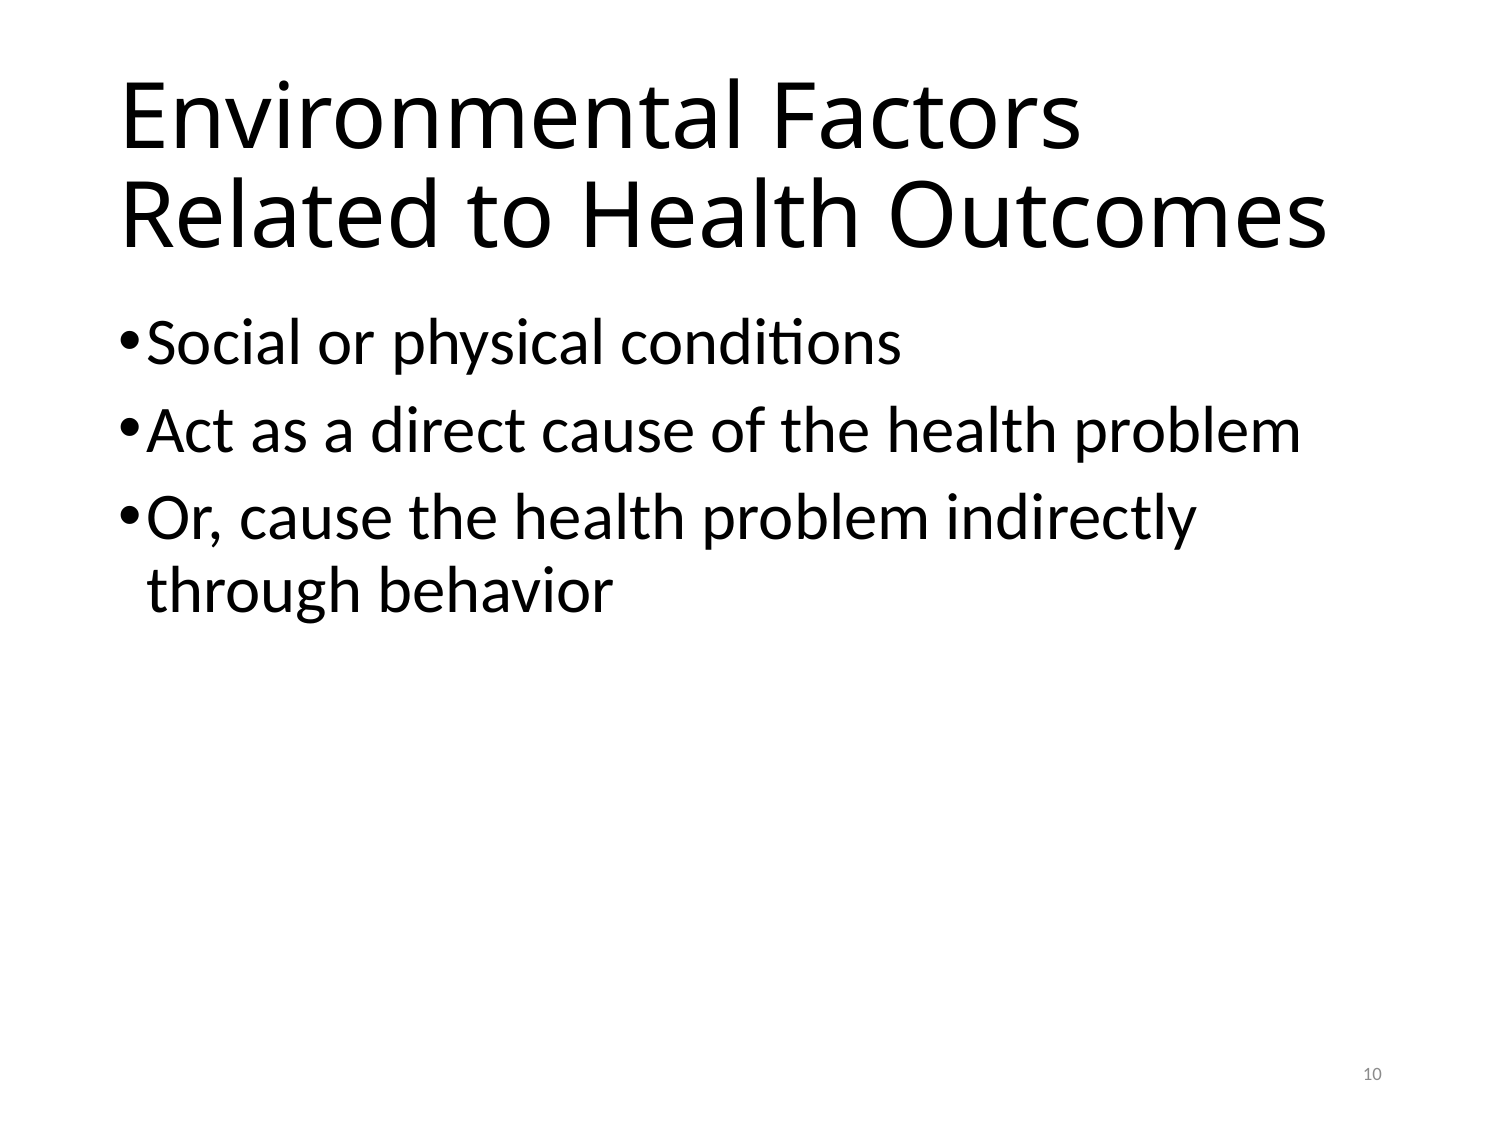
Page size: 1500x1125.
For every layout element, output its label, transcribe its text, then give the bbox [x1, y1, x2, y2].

list Social or physical conditions Act as a direct cause of the health problem Or, cause the health problem indirectly through behavior [103, 299, 1397, 1014]
slide_number 10 [1059, 1042, 1397, 1103]
title Environmental Factors Related to Health Outcomes [103, 59, 1397, 278]
